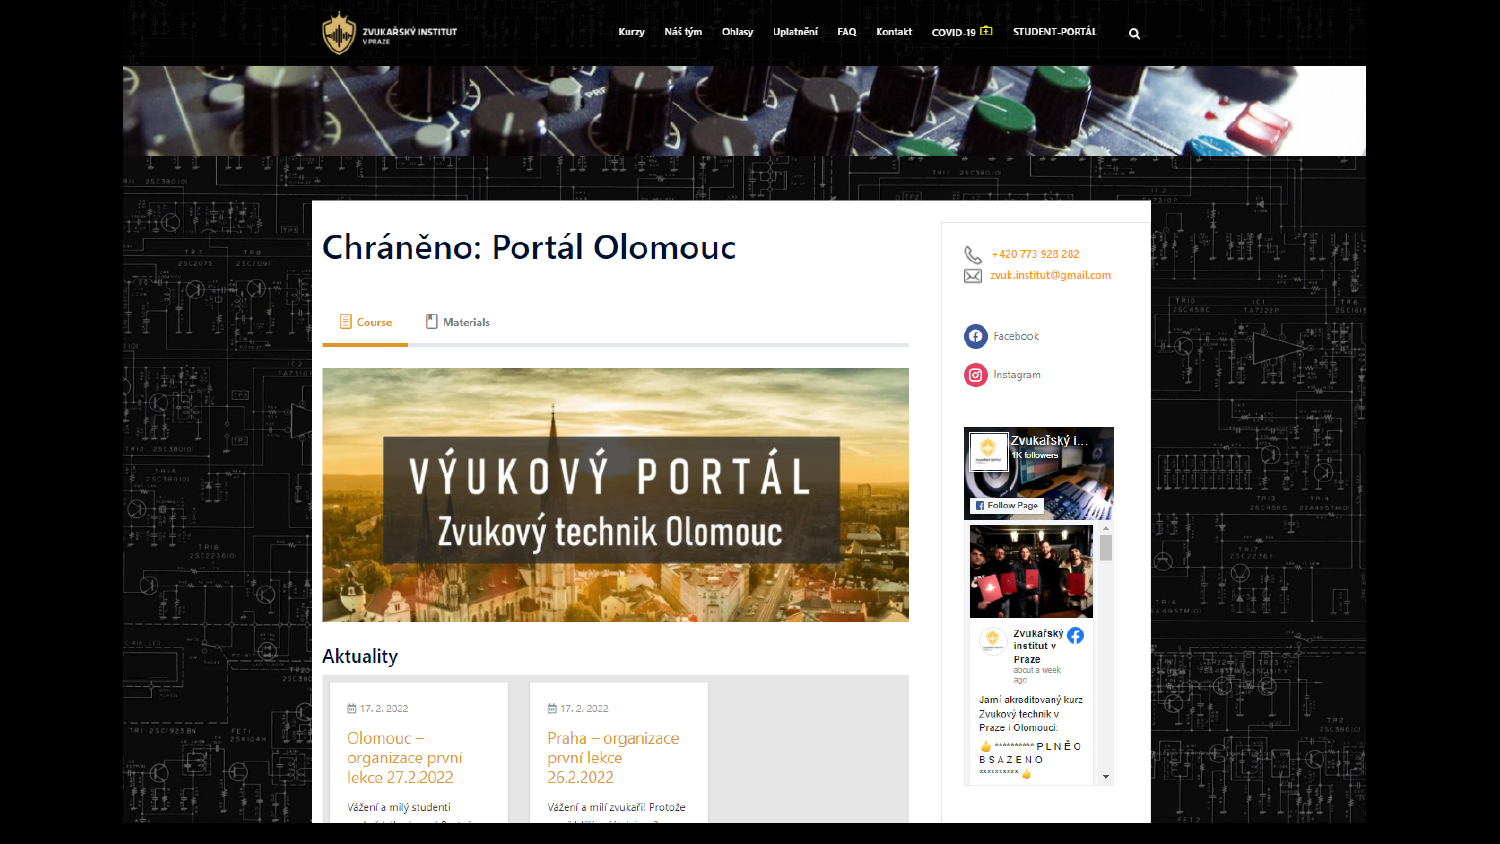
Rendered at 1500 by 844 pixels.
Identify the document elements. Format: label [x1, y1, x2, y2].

picture [123, 0, 1367, 823]
